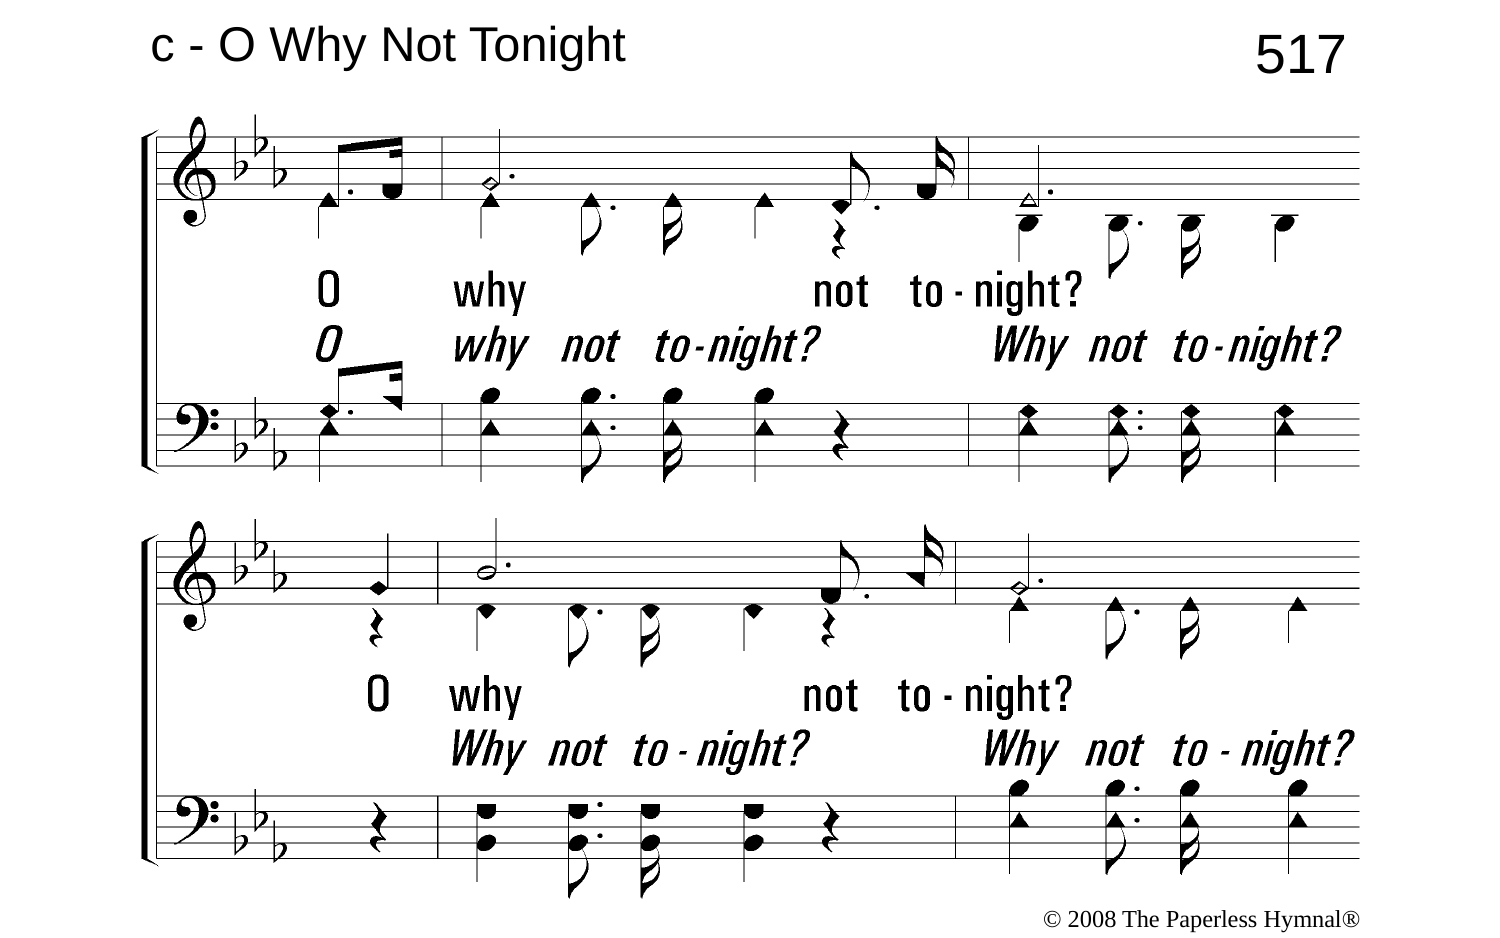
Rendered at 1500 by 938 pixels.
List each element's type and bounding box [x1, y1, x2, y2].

picture [124, 0, 1376, 938]
